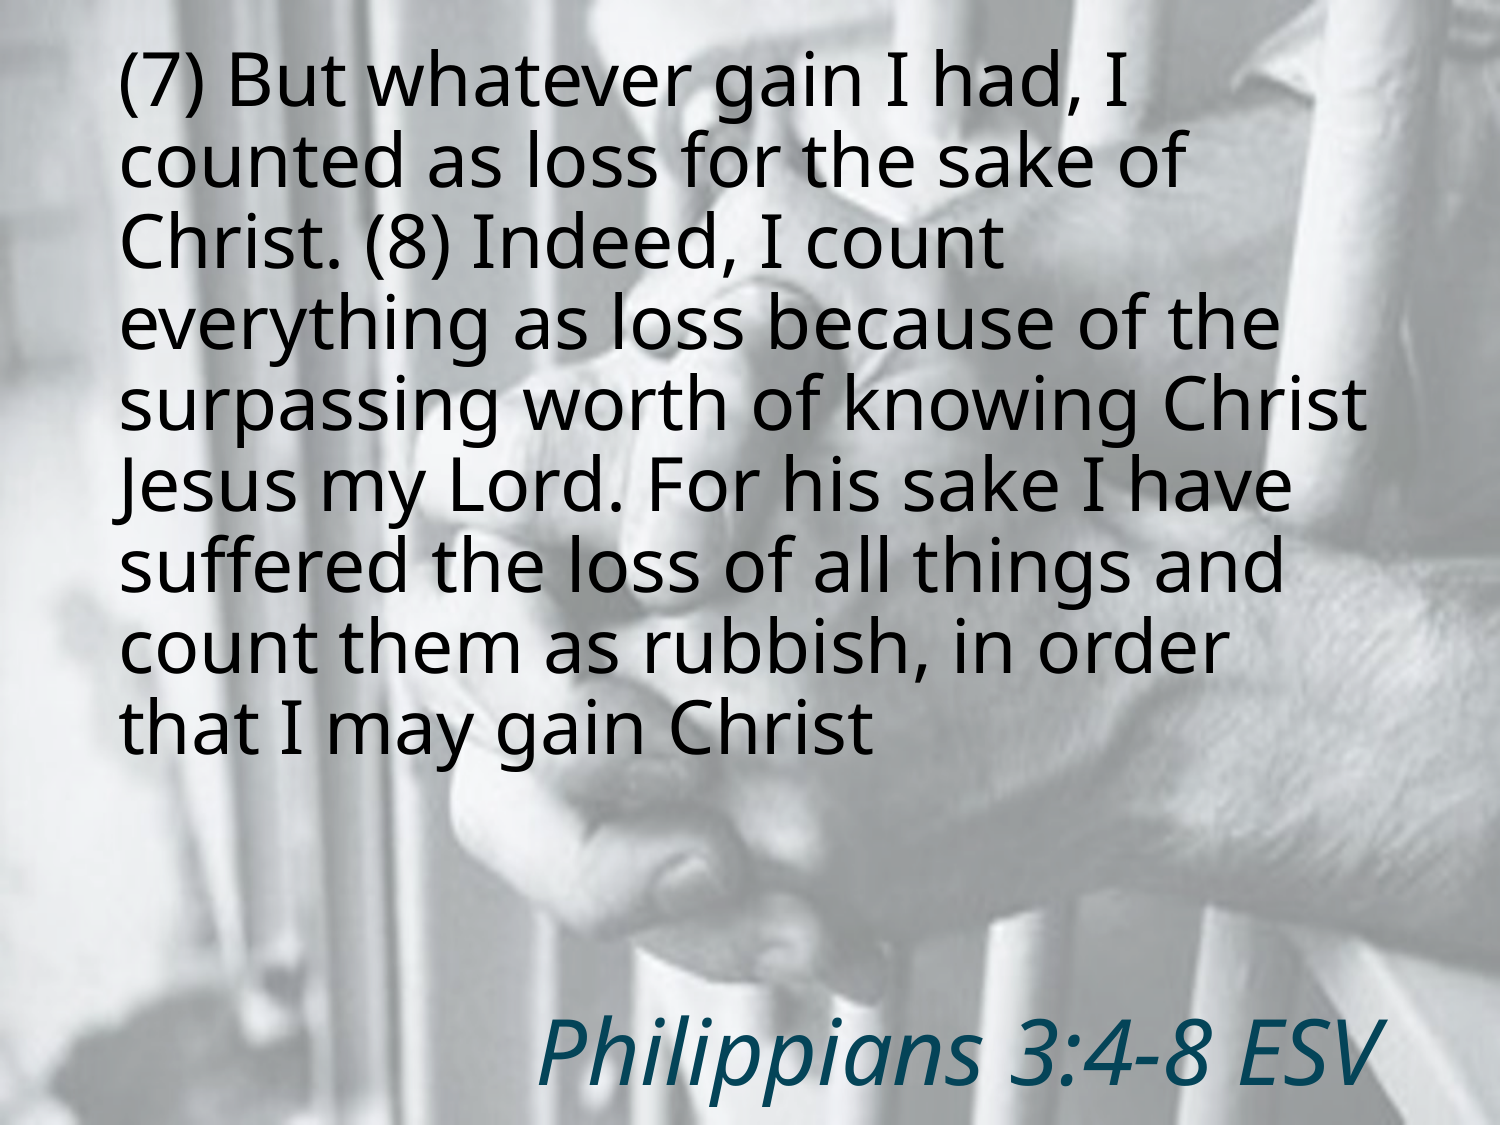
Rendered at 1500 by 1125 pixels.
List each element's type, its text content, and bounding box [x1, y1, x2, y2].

title Philippians 3:4-8 ESV [103, 986, 1397, 1125]
list (7) But whatever gain I had, I counted as loss for the sake of Christ. (8) Indeed, I count everything as loss because of the surpassing worth of knowing Christ Jesus my Lord. For his sake I have suffered the loss of all things and count them as rubbish, in order that I may gain Christ [103, 34, 1397, 908]
